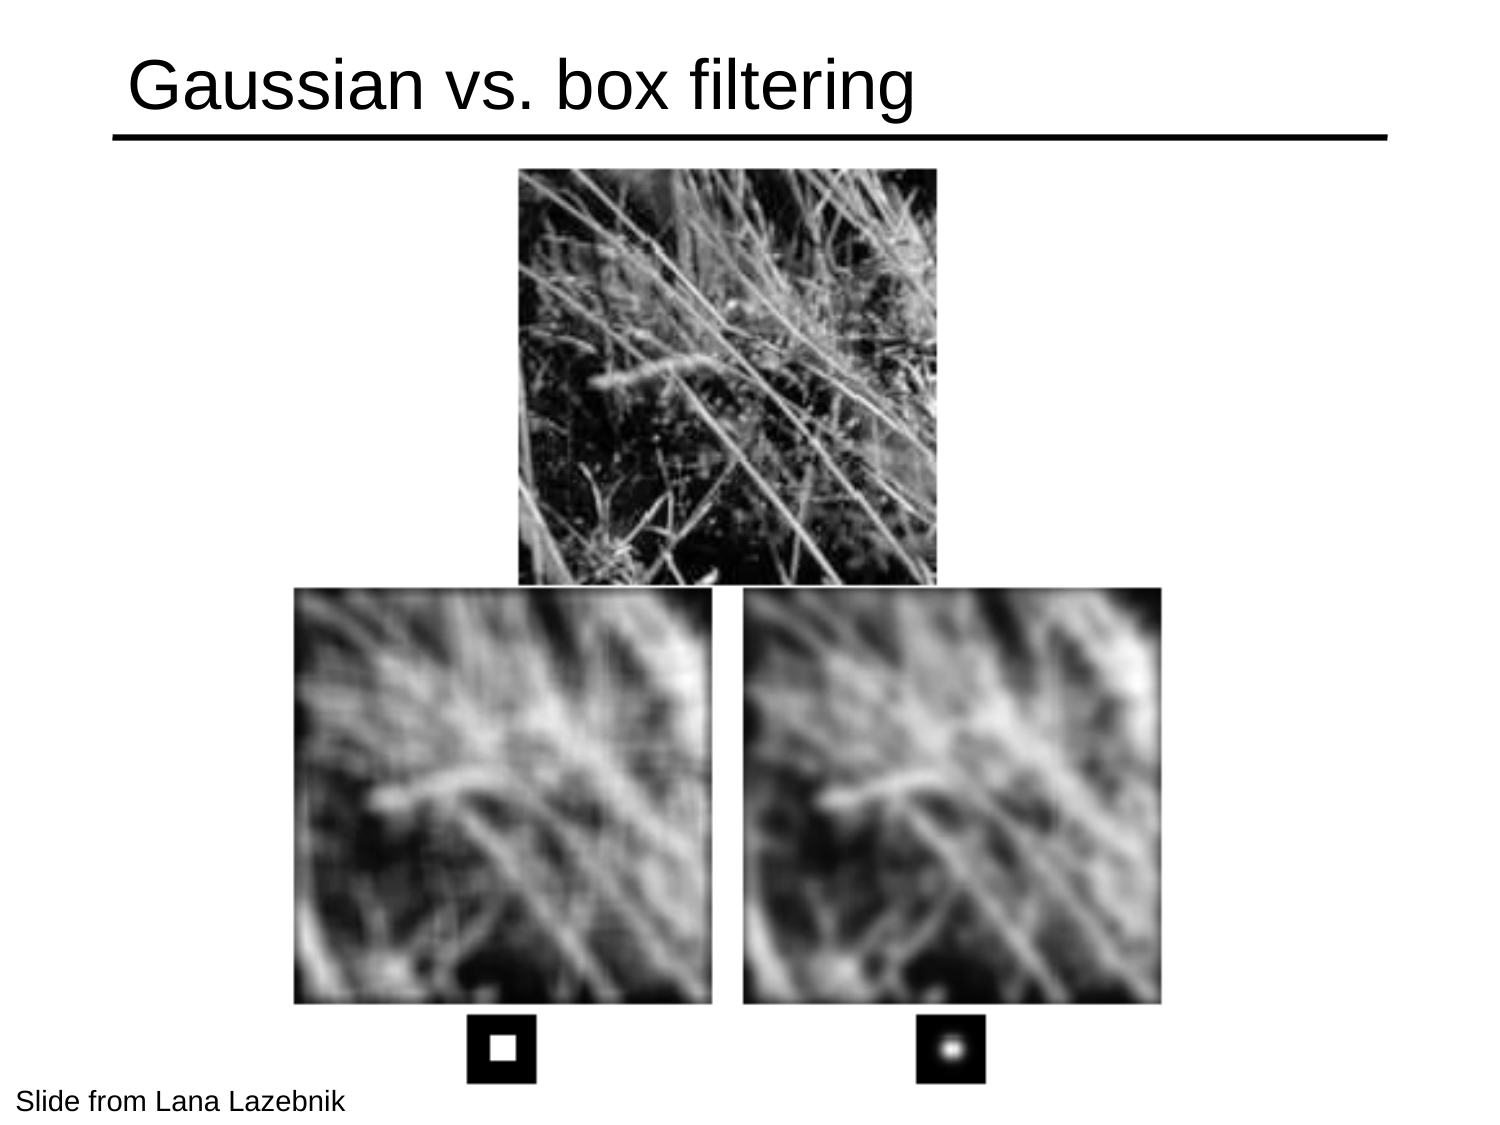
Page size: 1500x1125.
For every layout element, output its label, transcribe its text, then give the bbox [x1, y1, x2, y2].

text_box Slide from Lana Lazebnik [0, 1074, 361, 1125]
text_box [212, 149, 1251, 1113]
title Gaussian vs. box filtering [112, 12, 1388, 151]
